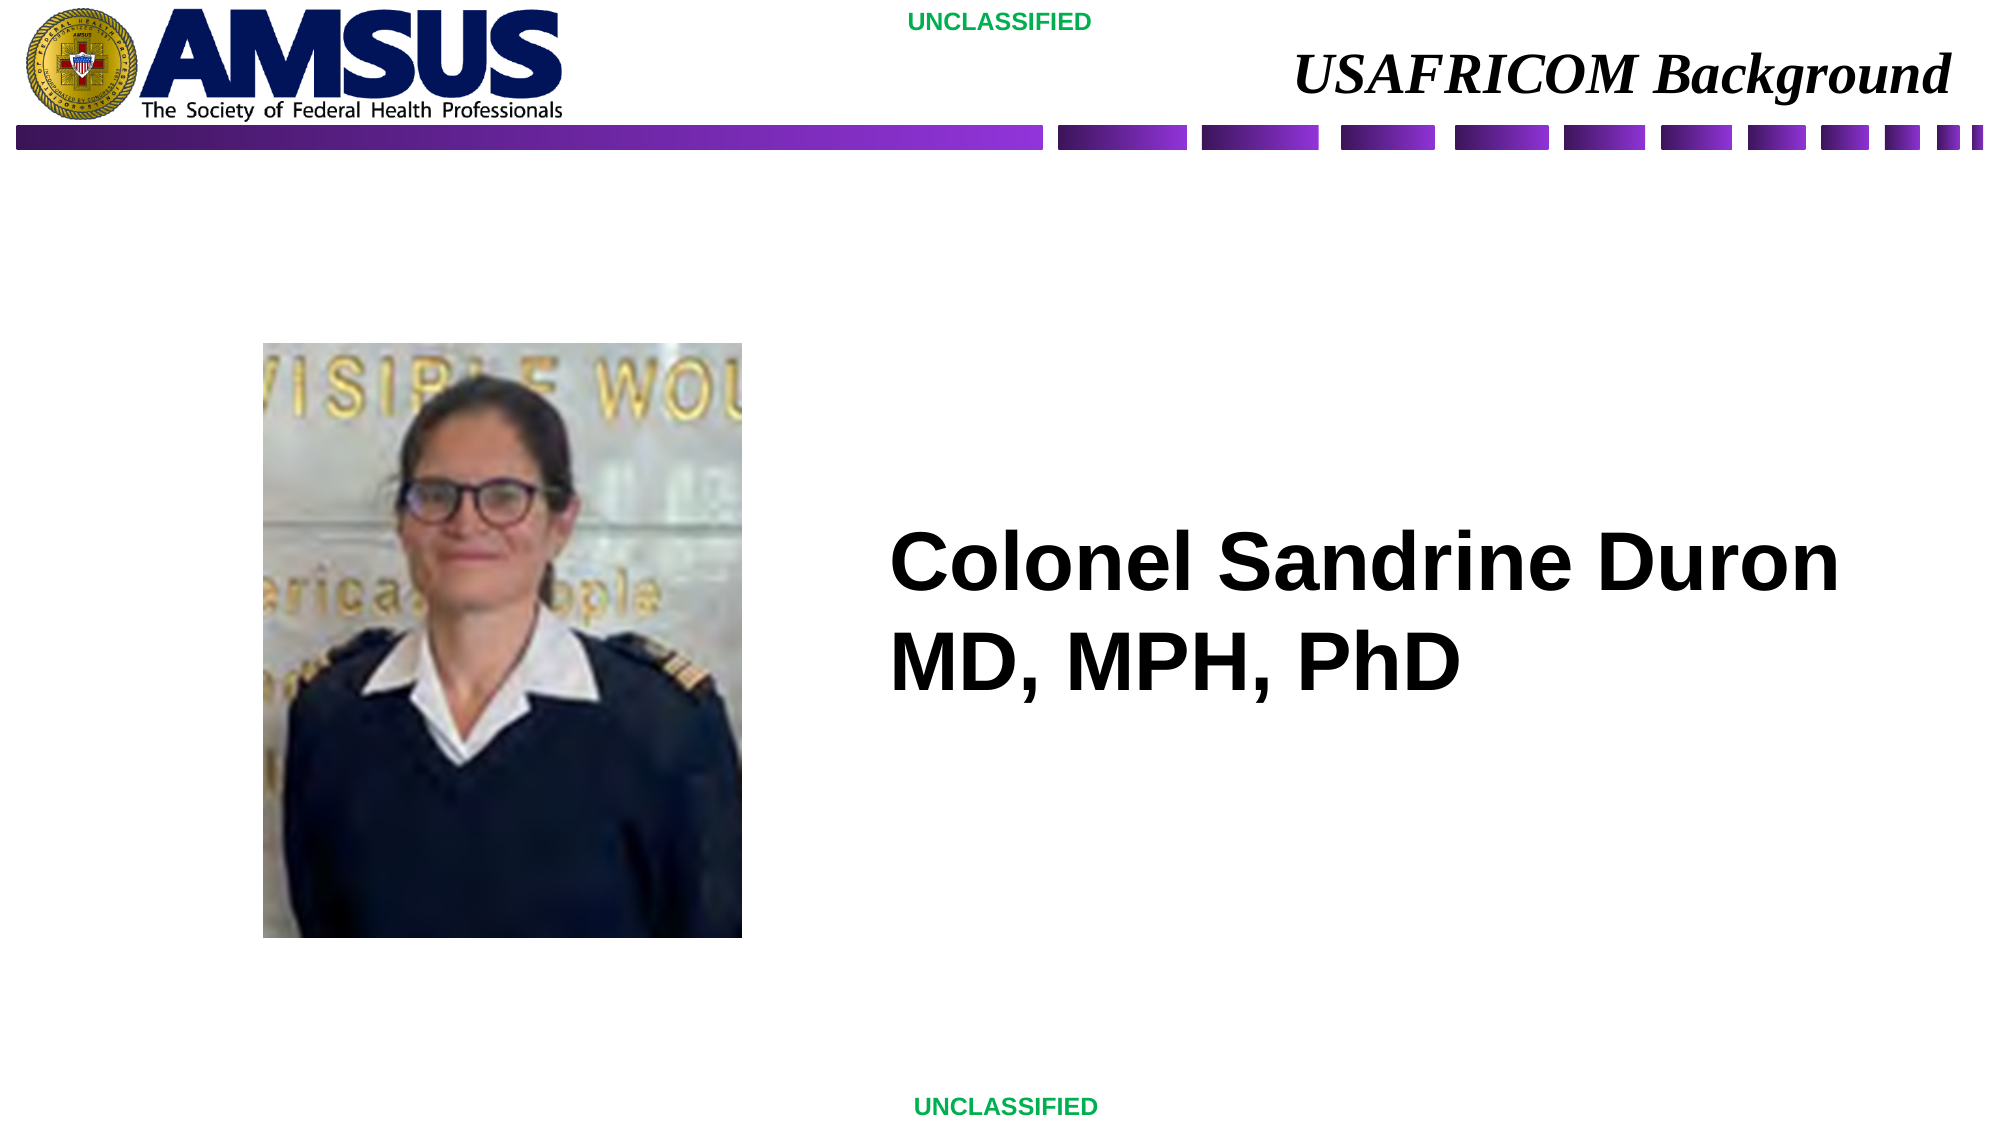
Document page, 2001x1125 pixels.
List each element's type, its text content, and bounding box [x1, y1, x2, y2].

title USAFRICOM Background [266, 6, 1960, 113]
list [263, 343, 742, 938]
picture [26, 8, 562, 122]
text_box Colonel Sandrine Duron MD, MPH, PhD [875, 499, 1872, 715]
